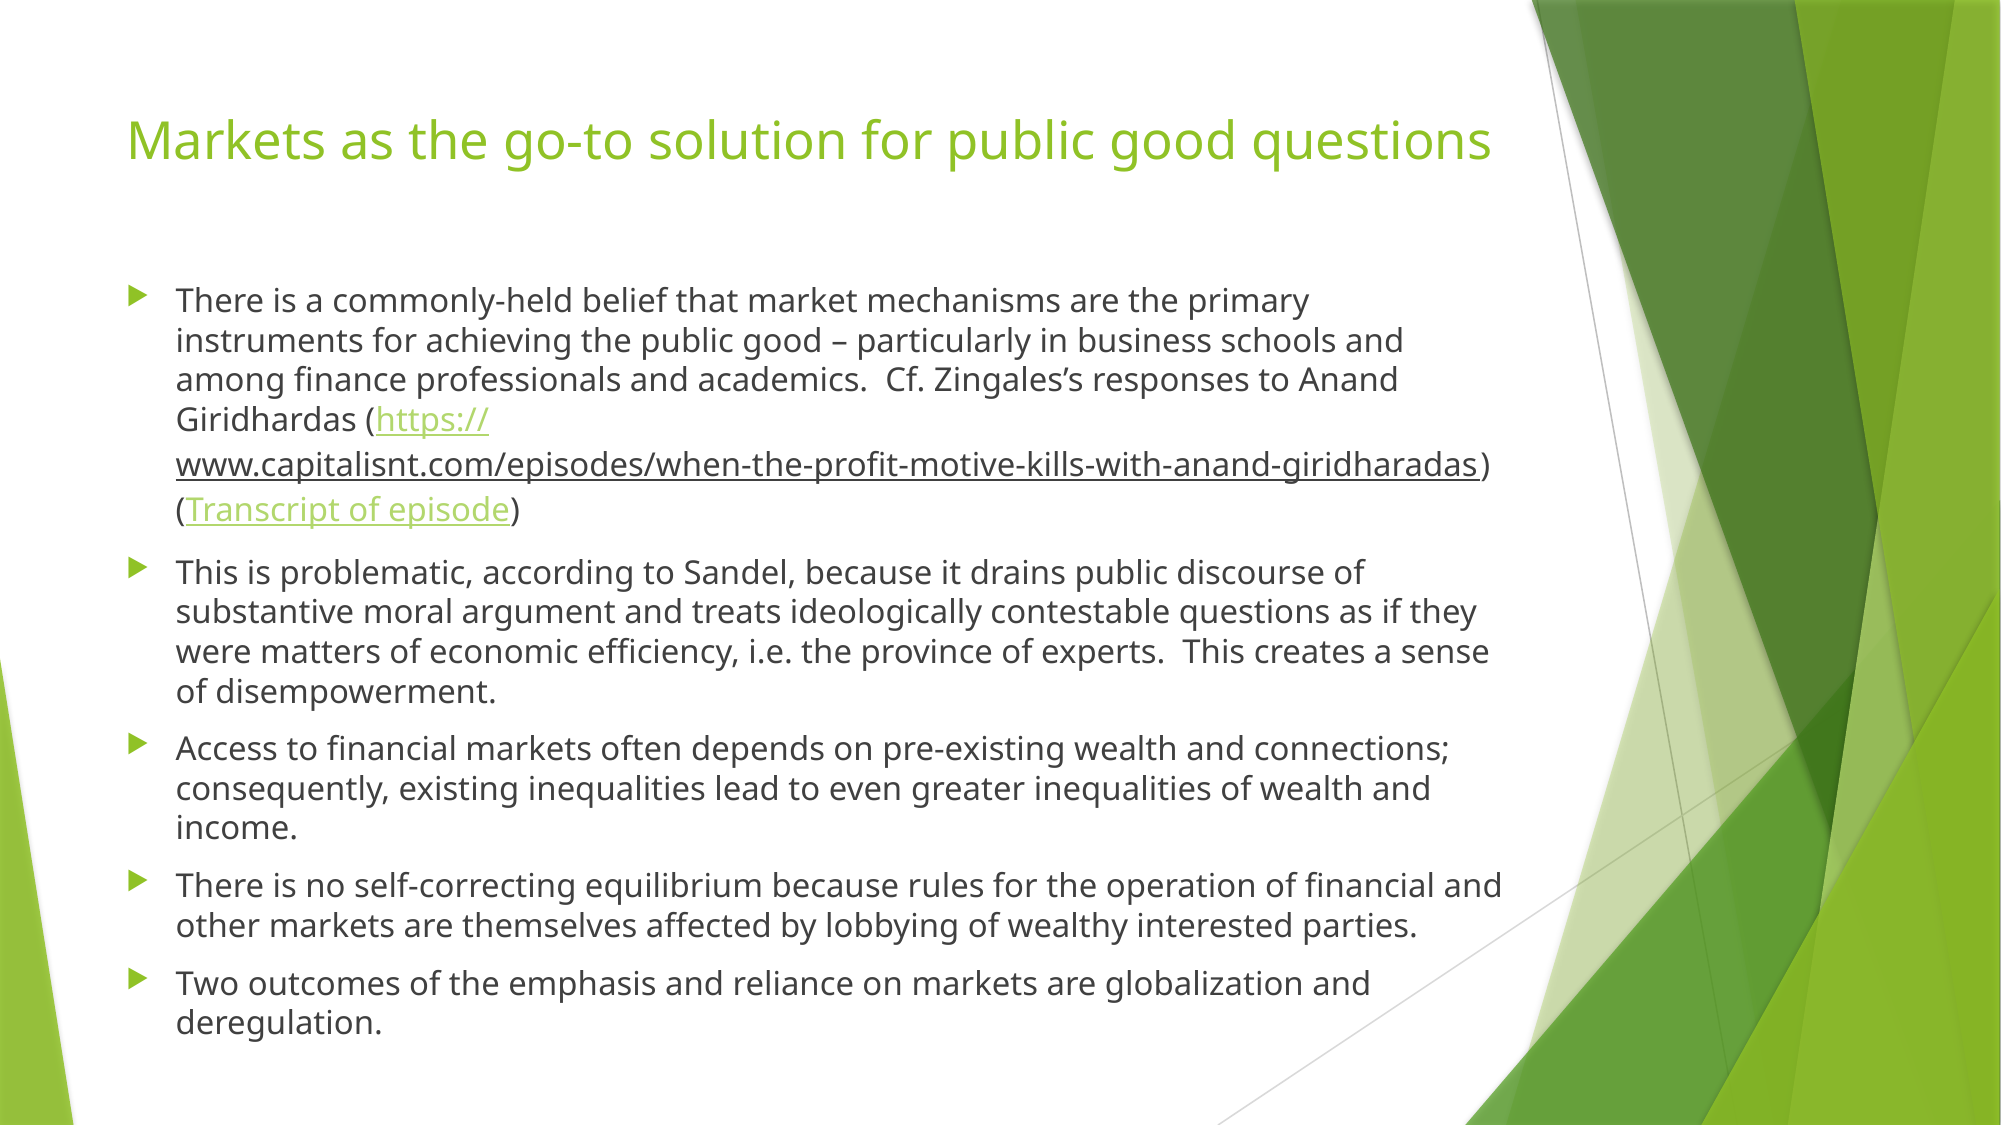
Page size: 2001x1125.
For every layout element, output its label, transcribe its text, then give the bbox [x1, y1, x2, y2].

list There is a commonly-held belief that market mechanisms are the primary instruments for achieving the public good – particularly in business schools and among finance professionals and academics. Cf. Zingales’s responses to Anand Giridhardas (https://www.capitalisnt.com/episodes/when-the-profit-motive-kills-with-anand-giridharadas) (Transcript of episode) This is problematic, according to Sandel, because it drains public discourse of substantive moral argument and treats ideologically contestable questions as if they were matters of economic efficiency, i.e. the province of experts. This creates a sense of disempowerment. Access to financial markets often depends on pre-existing wealth and connections; consequently, existing inequalities lead to even greater inequalities of wealth and income. There is no self-correcting equilibrium because rules for the operation of financial and other markets are themselves affected by lobbying of wealthy interested parties. Two outcomes of the emphasis and reliance on markets are globalization and deregulation. [111, 272, 1522, 1060]
title Markets as the go-to solution for public good questions [111, 99, 1522, 238]
